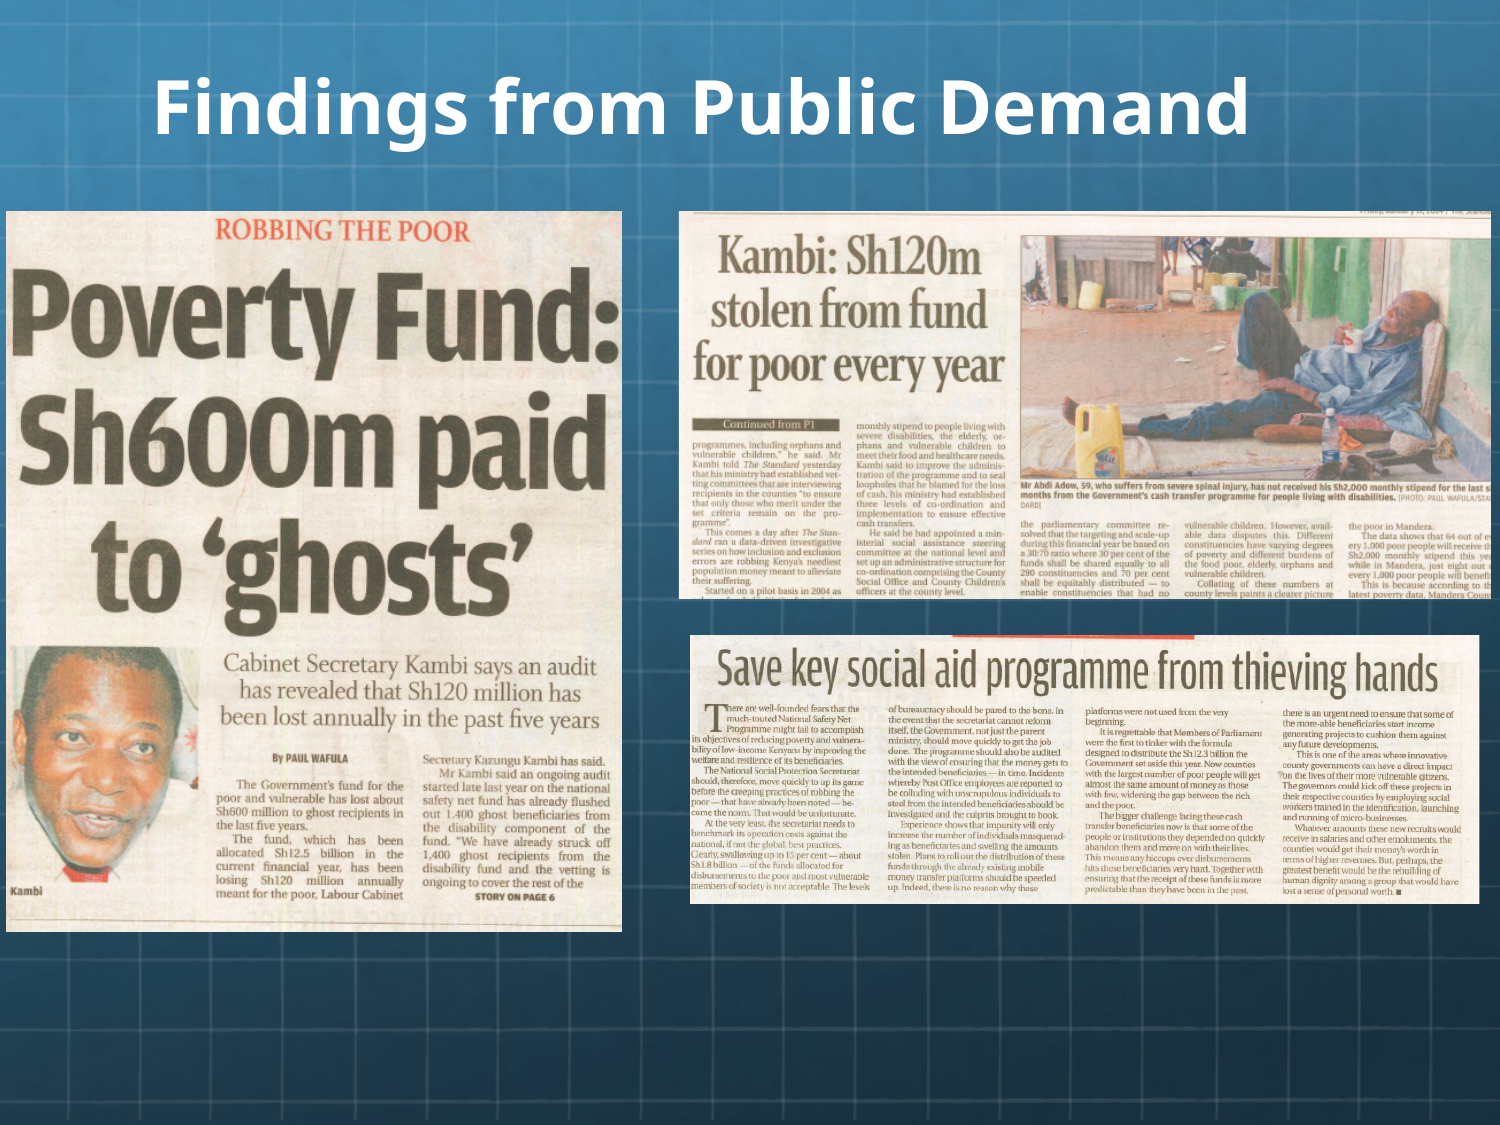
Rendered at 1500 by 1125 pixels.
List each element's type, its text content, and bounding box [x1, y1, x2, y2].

picture [0, 0, 1500, 1125]
title Findings from Public Demand [80, 46, 1325, 157]
